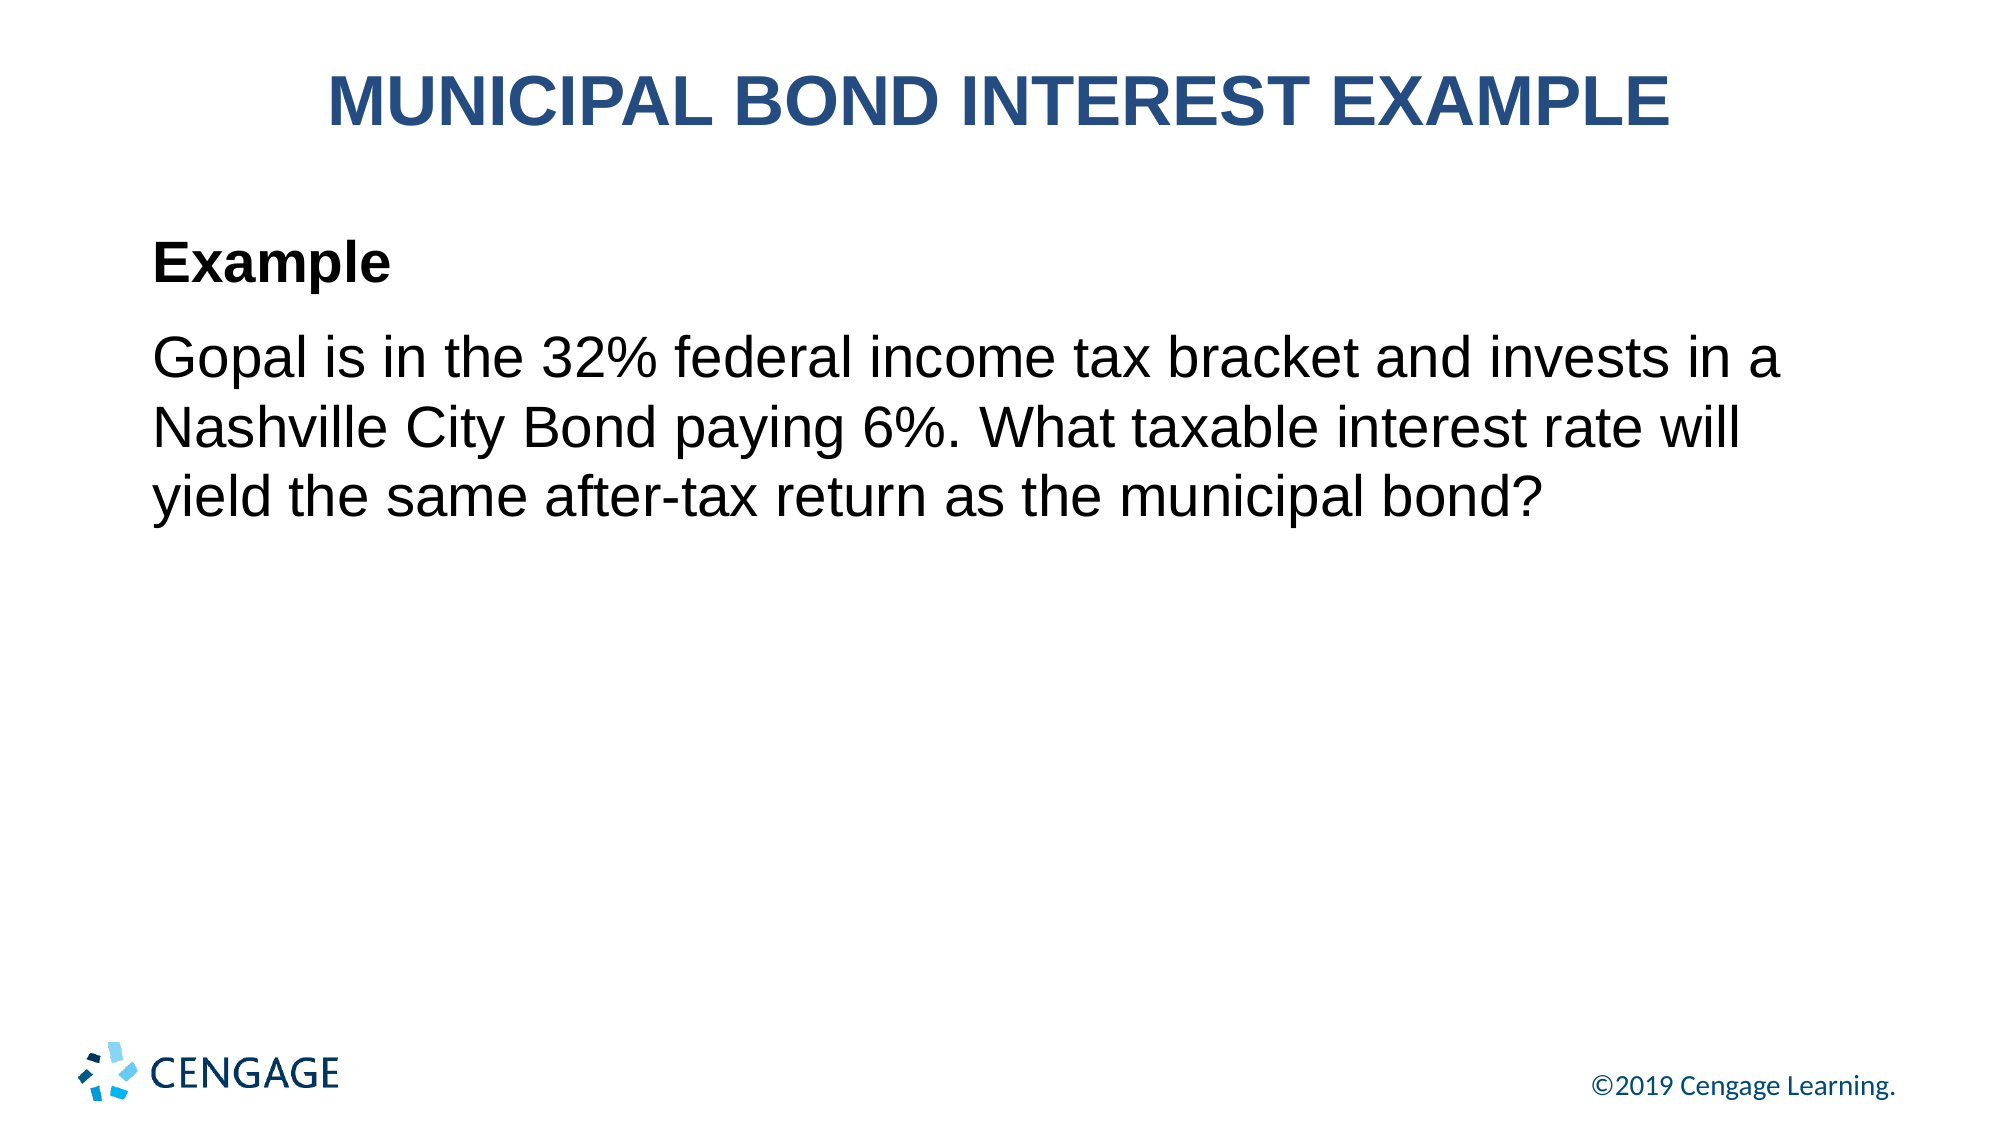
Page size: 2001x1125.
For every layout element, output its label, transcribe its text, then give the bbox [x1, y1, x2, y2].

list Example Gopal is in the 32% federal income tax bracket and invests in a Nashville City Bond paying 6%. What taxable interest rate will yield the same after-tax return as the municipal bond? [137, 216, 1863, 1027]
title MUNICIPAL BOND INTEREST EXAMPLE [137, 22, 1863, 173]
picture [78, 1042, 338, 1101]
